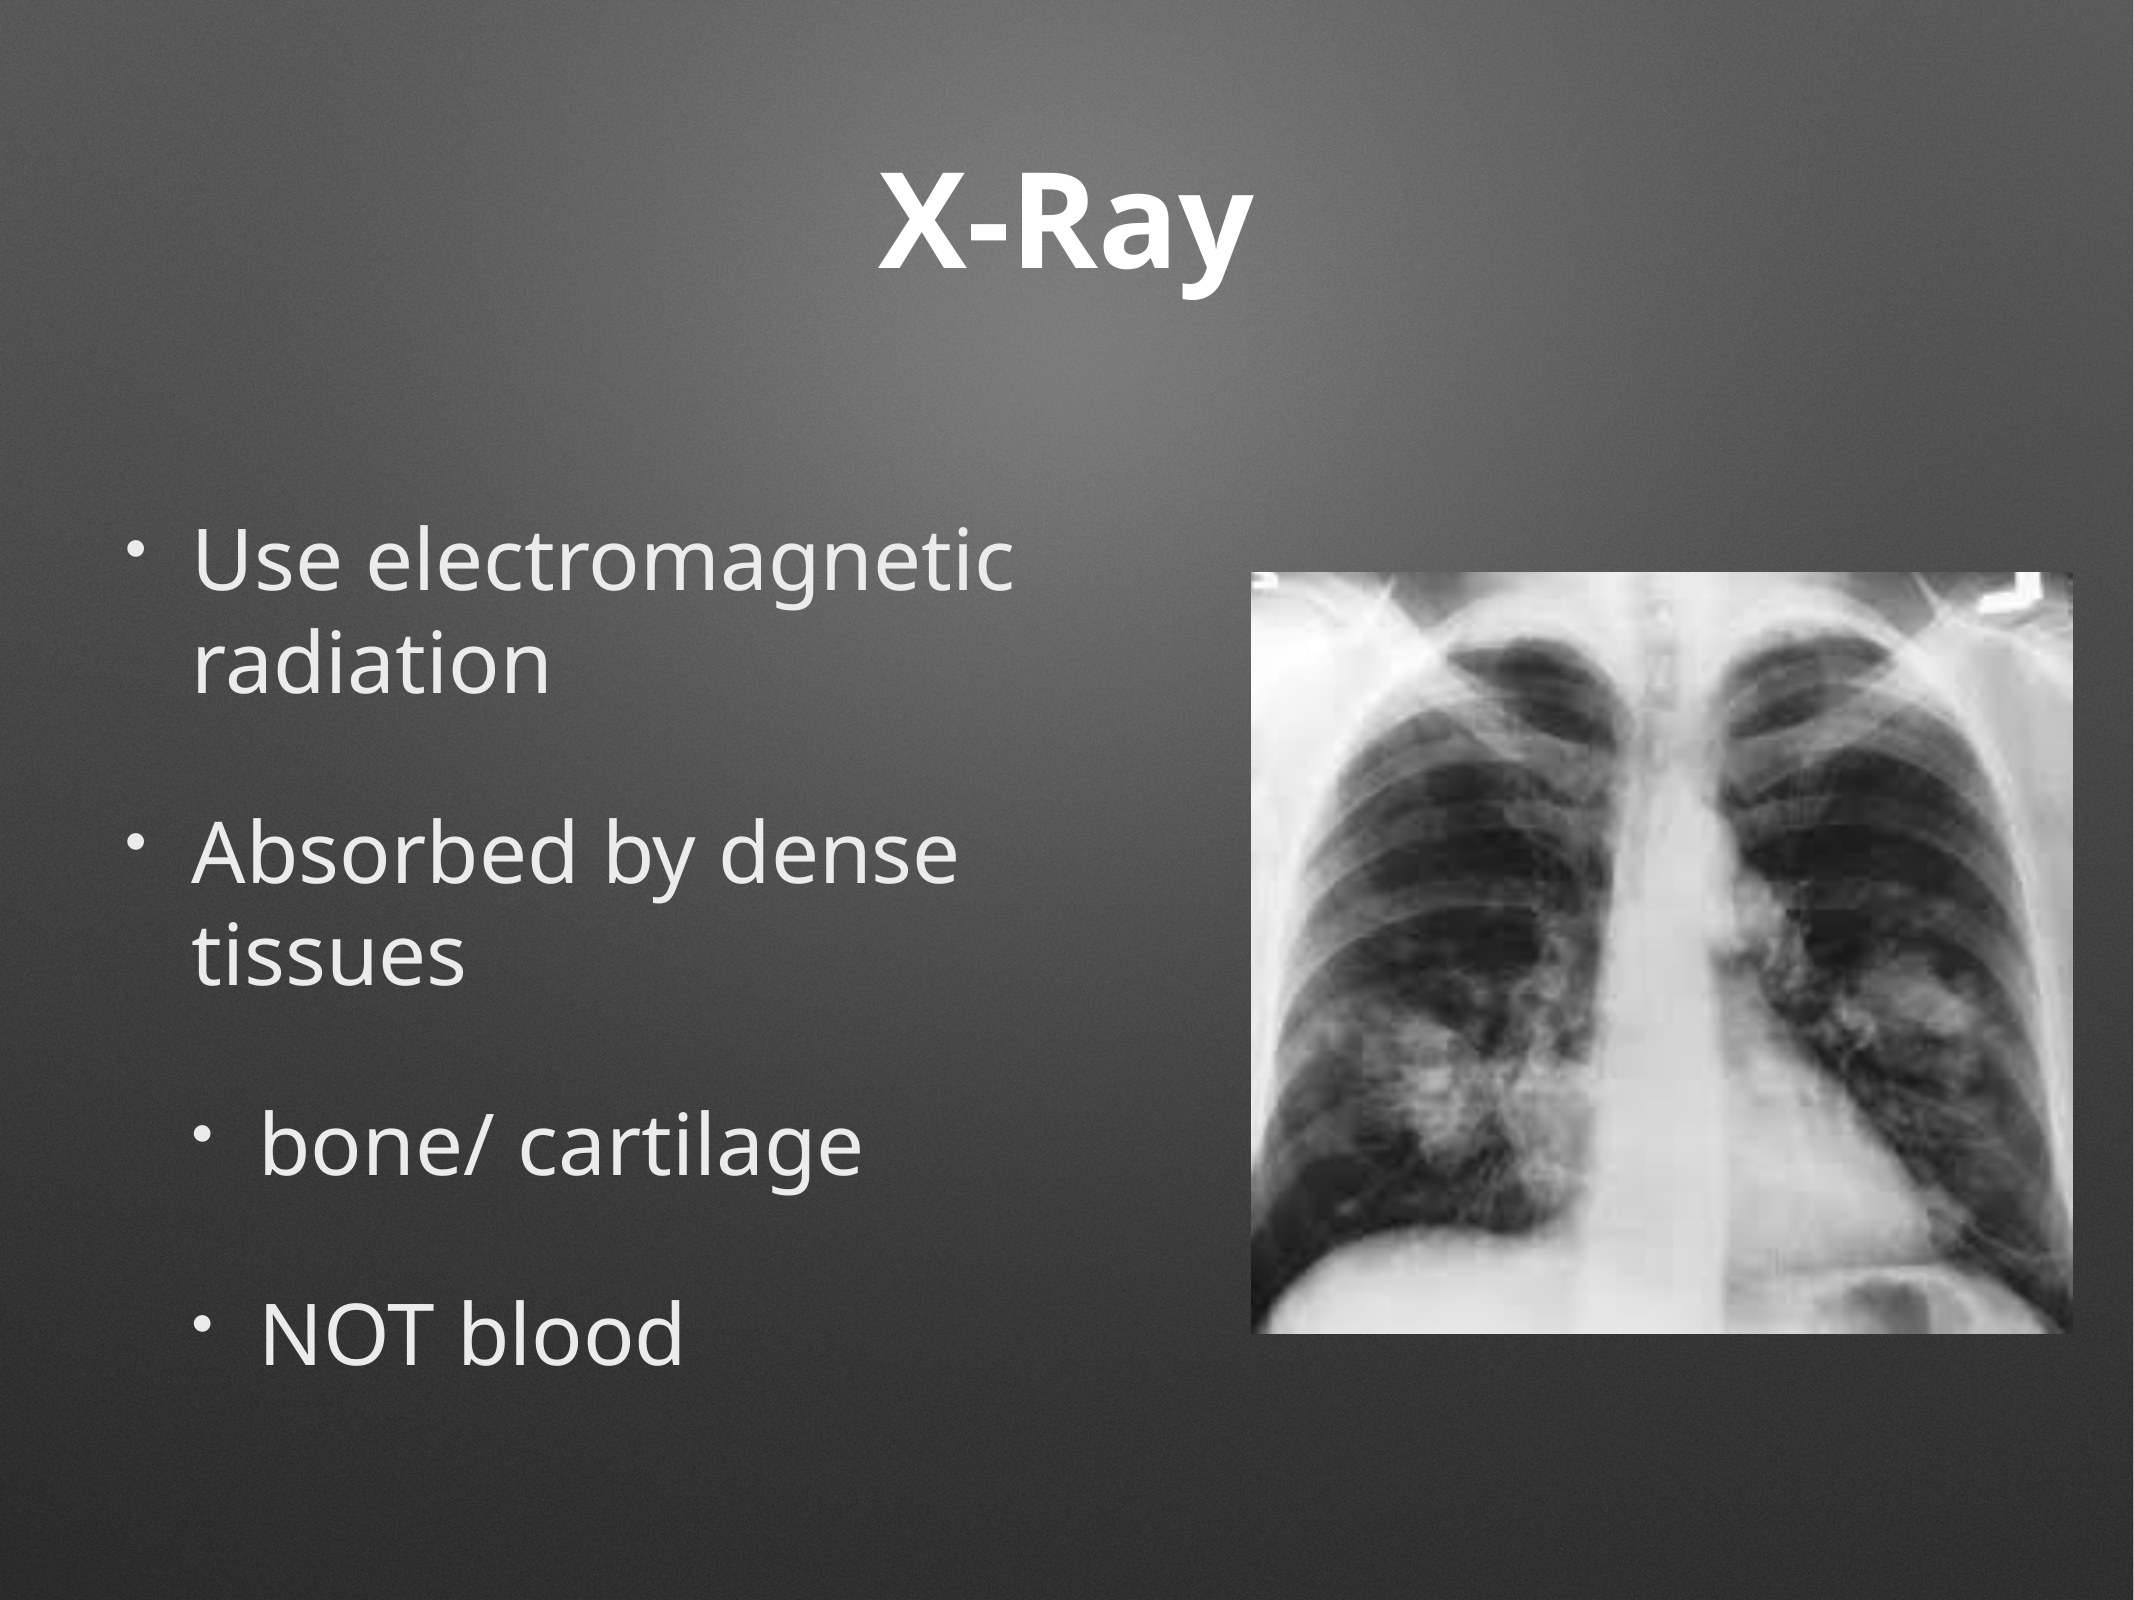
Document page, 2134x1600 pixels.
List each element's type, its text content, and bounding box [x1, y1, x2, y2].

list Use electromagnetic radiation Absorbed by dense tissues bone/ cartilage NOT blood [124, 395, 1207, 1493]
title X-Ray [124, 39, 2009, 393]
picture [0, 0, 2134, 1600]
